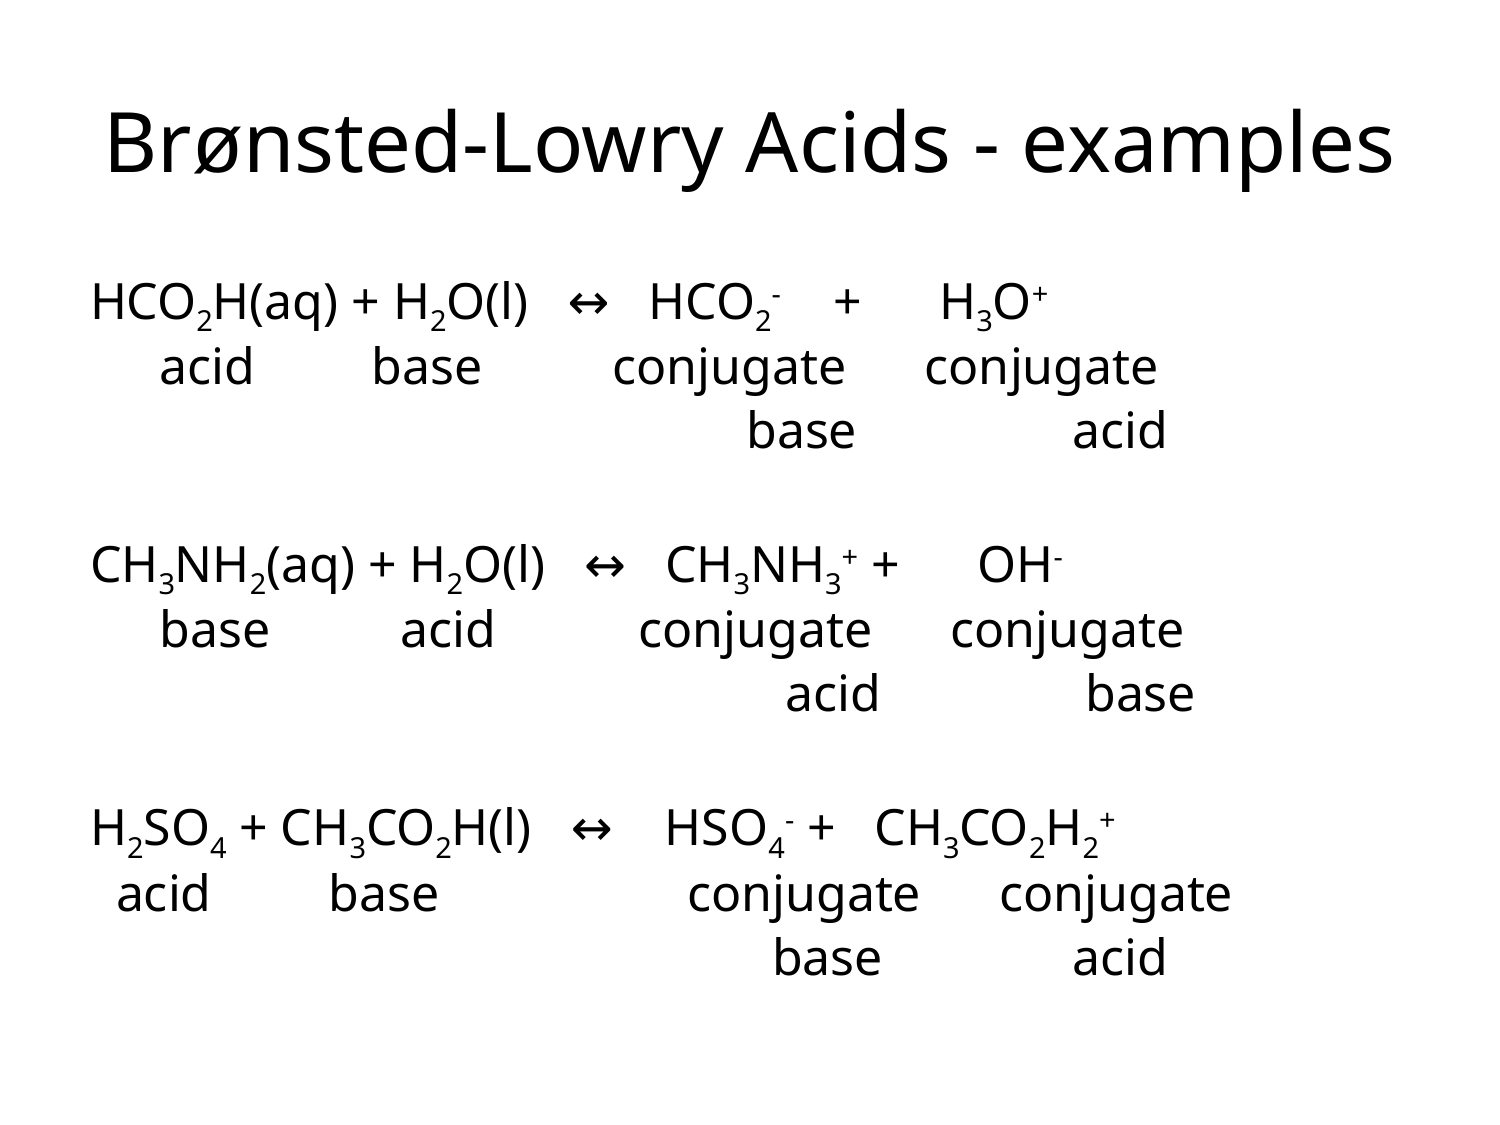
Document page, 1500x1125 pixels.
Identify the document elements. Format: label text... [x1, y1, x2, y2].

list HCO2H(aq) + H2O(l) ↔ HCO2- + H3O+ acid base conjugate conjugate base acid CH3NH2(aq) + H2O(l) ↔ CH3NH3+ + OH- base acid conjugate conjugate acid base H2SO4 + CH3CO2H(l) ↔ HSO4- + CH3CO2H2+ acid base conjugate conjugate base acid [74, 262, 1426, 1006]
title Brønsted-Lowry Acids - examples [74, 44, 1426, 233]
